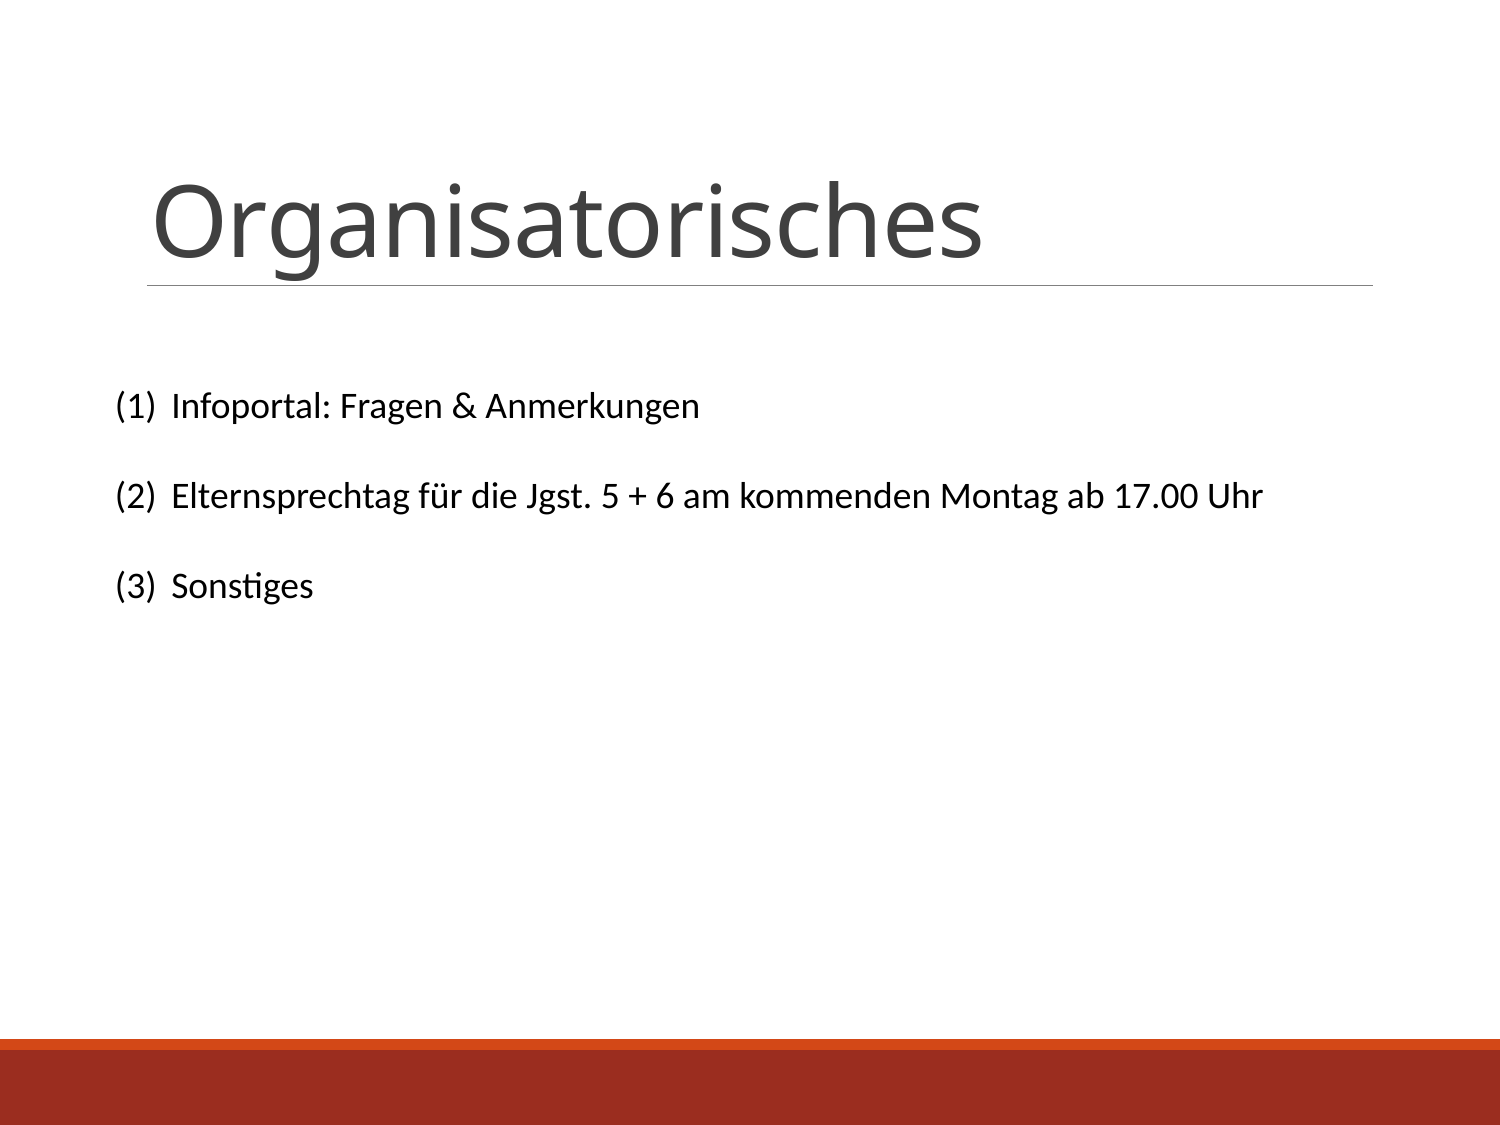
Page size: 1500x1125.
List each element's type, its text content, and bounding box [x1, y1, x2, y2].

title Organisatorisches [135, 47, 1373, 285]
text_box Infoportal: Fragen & Anmerkungen Elternsprechtag für die Jgst. 5 + 6 am kommenden Montag ab 17.00 Uhr Sonstiges [100, 373, 1400, 614]
